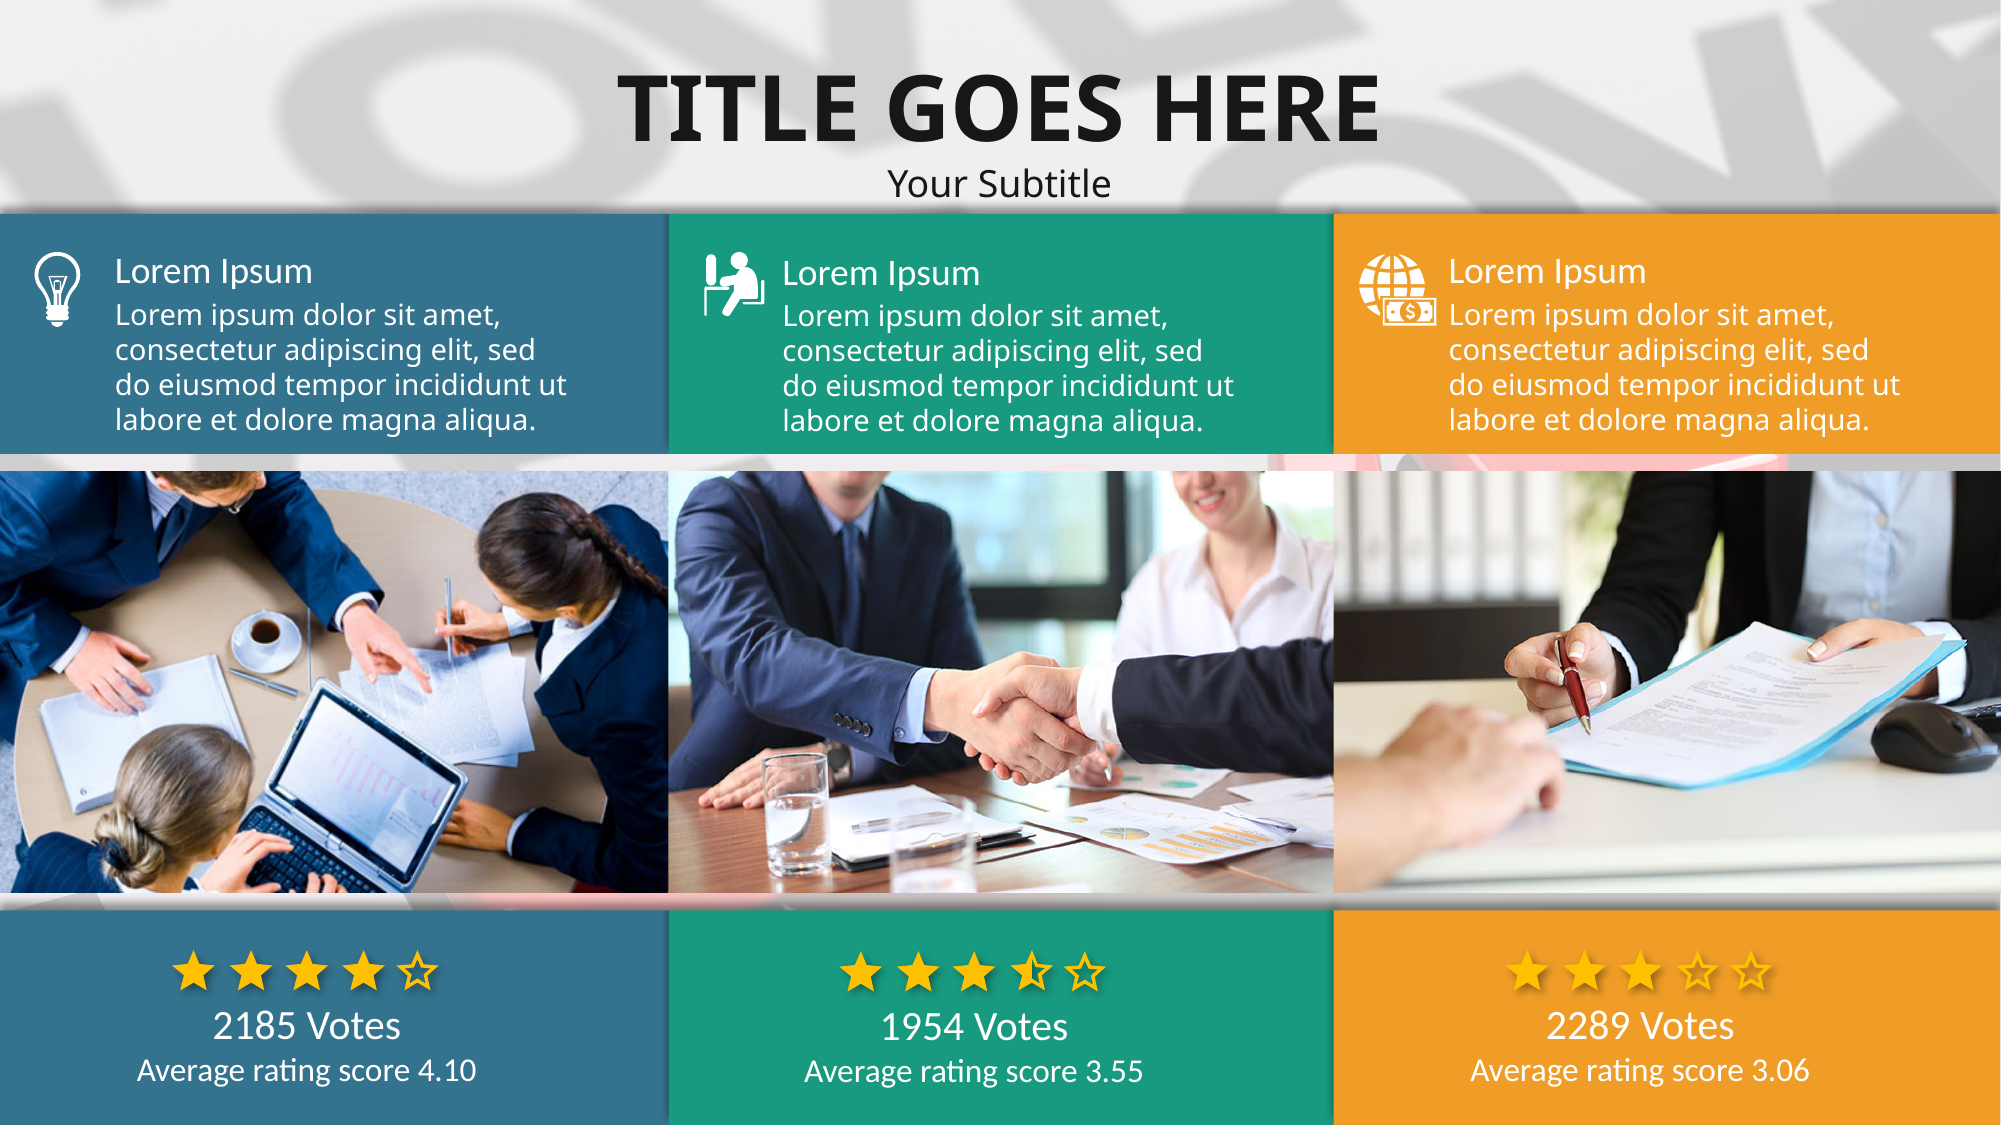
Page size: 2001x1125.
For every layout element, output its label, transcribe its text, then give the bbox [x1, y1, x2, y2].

text_box Lorem Ipsum Lorem ipsum dolor sit amet, consectetur adipiscing elit, sed do eiusmod tempor incididunt ut labore et dolore magna aliqua. [1433, 239, 1922, 444]
text_box [1563, 950, 1606, 990]
text_box [342, 950, 385, 990]
text_box [896, 951, 940, 991]
text_box [668, 909, 1333, 1125]
text_box [1729, 950, 1773, 990]
text_box [1010, 950, 1054, 991]
text_box [1618, 950, 1662, 990]
text_box [396, 950, 439, 990]
text_box [0, 213, 668, 455]
text_box [0, 471, 667, 893]
text_box [1333, 213, 2000, 455]
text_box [34, 251, 81, 327]
text_box [1676, 950, 1719, 991]
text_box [704, 251, 765, 317]
text_box [229, 950, 273, 990]
text_box [668, 213, 1333, 455]
text_box [0, 909, 668, 1125]
text_box TITLE GOES HERE Your Subtitle [548, 42, 1452, 201]
text_box [285, 950, 329, 990]
text_box [952, 951, 996, 991]
text_box [1333, 471, 2000, 893]
text_box [172, 950, 215, 990]
text_box Lorem Ipsum Lorem ipsum dolor sit amet, consectetur adipiscing elit, sed do eiusmod tempor incididunt ut labore et dolore magna aliqua. [767, 240, 1255, 445]
text_box [667, 471, 1333, 893]
text_box 2289 Votes Average rating score 3.06 [1348, 990, 1933, 1096]
text_box 2185 Votes Average rating score 4.10 [14, 990, 599, 1096]
text_box Lorem Ipsum Lorem ipsum dolor sit amet, consectetur adipiscing elit, sed do eiusmod tempor incididunt ut labore et dolore magna aliqua. [100, 239, 588, 444]
text_box [1063, 951, 1107, 991]
text_box 1954 Votes Average rating score 3.55 [682, 991, 1266, 1097]
text_box [1333, 909, 2000, 1125]
text_box [1505, 950, 1549, 990]
text_box [839, 951, 883, 991]
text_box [1359, 254, 1437, 326]
